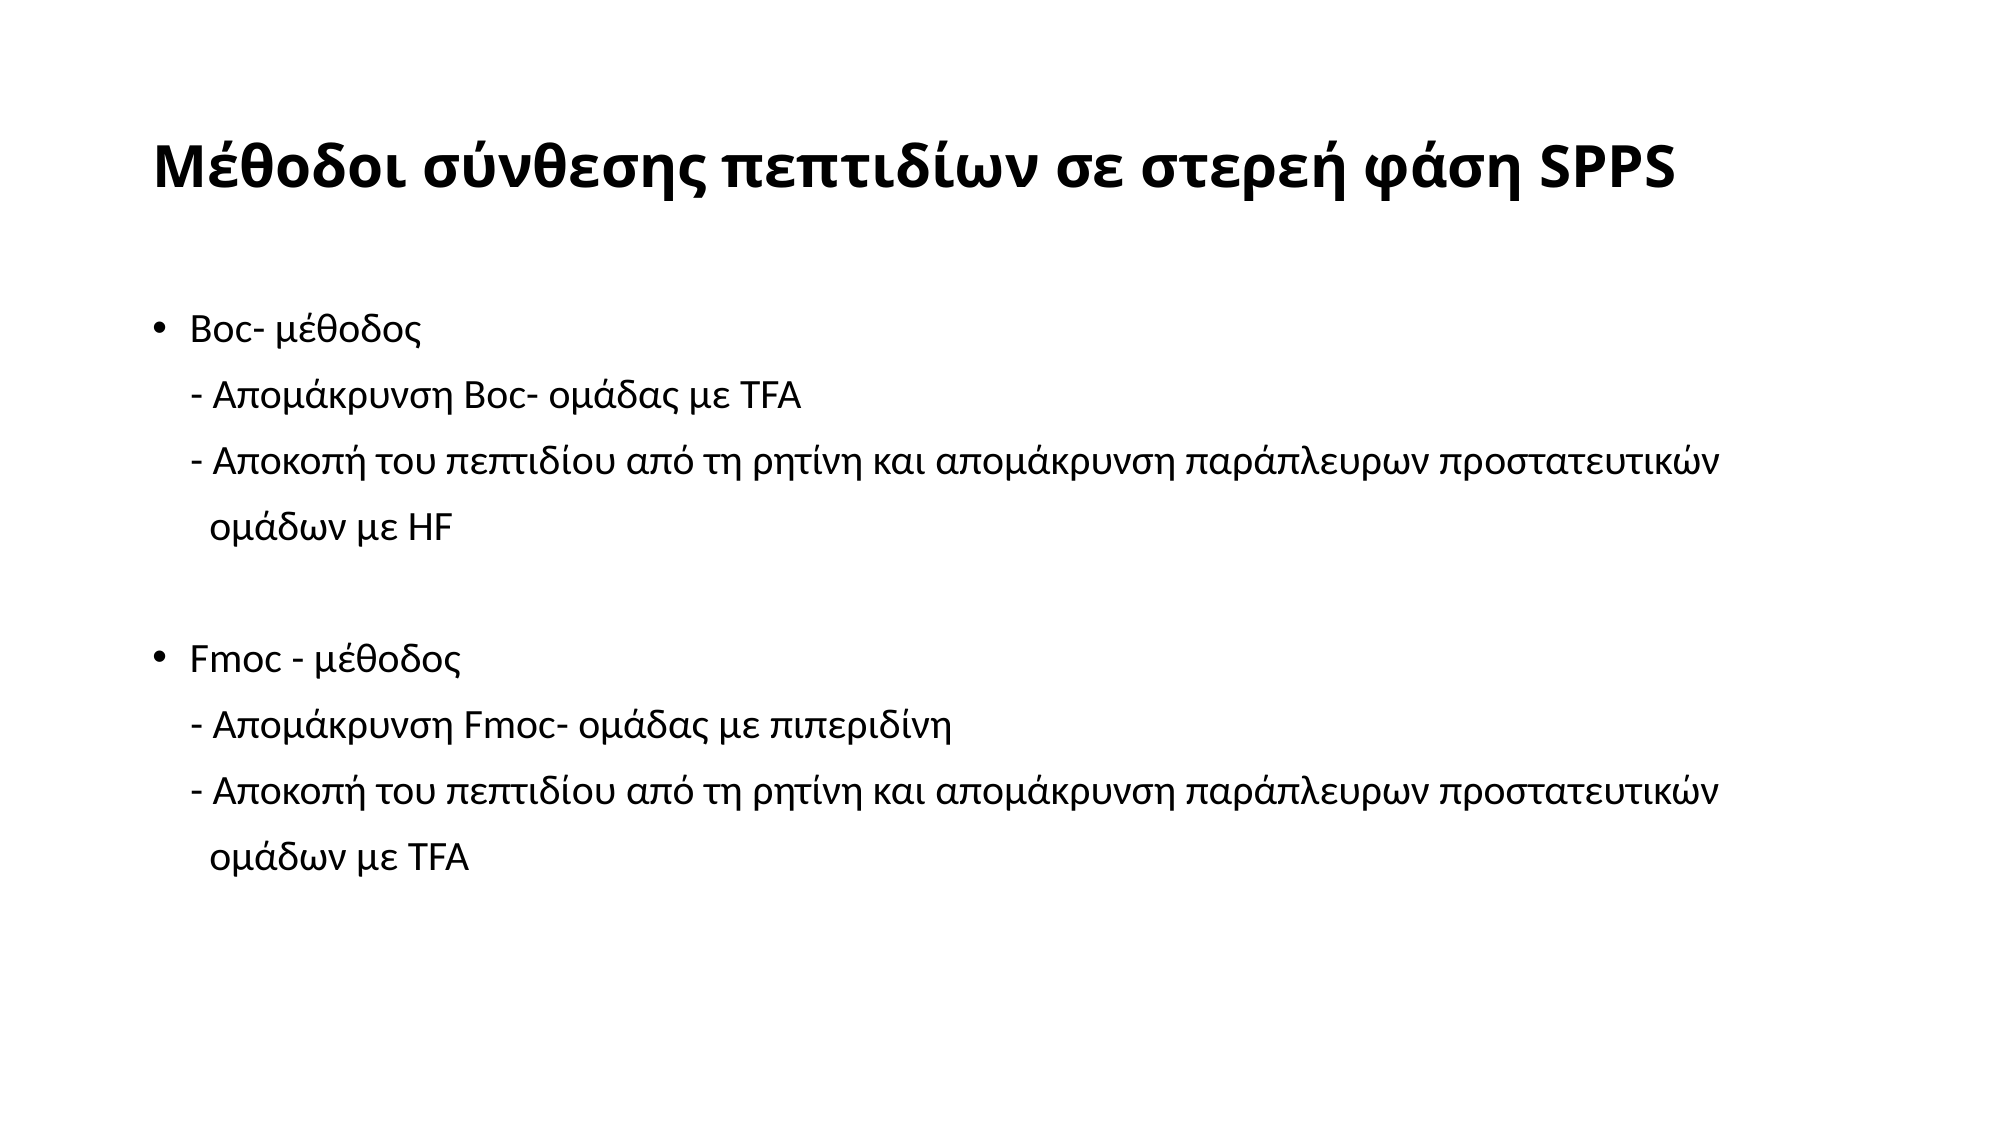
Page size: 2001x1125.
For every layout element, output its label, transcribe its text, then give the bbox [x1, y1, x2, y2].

title Μέθοδοι σύνθεσης πεπτιδίων σε στερεή φάση SPPS [137, 59, 1863, 278]
list Βοc- μέθοδος - Απομάκρυνση Βοc- ομάδας με TFA - Αποκοπή του πεπτιδίου από τη ρητίνη και απομάκρυνση παράπλευρων πρoστατευτικών ομάδων με HF Fmoc - μέθοδος - Απομάκρυνση Fmoc- ομάδας με πιπεριδίνη - Αποκοπή του πεπτιδίου από τη ρητίνη και απομάκρυνση παράπλευρων προστατευτικών ομάδων με TFA [137, 299, 1863, 1014]
